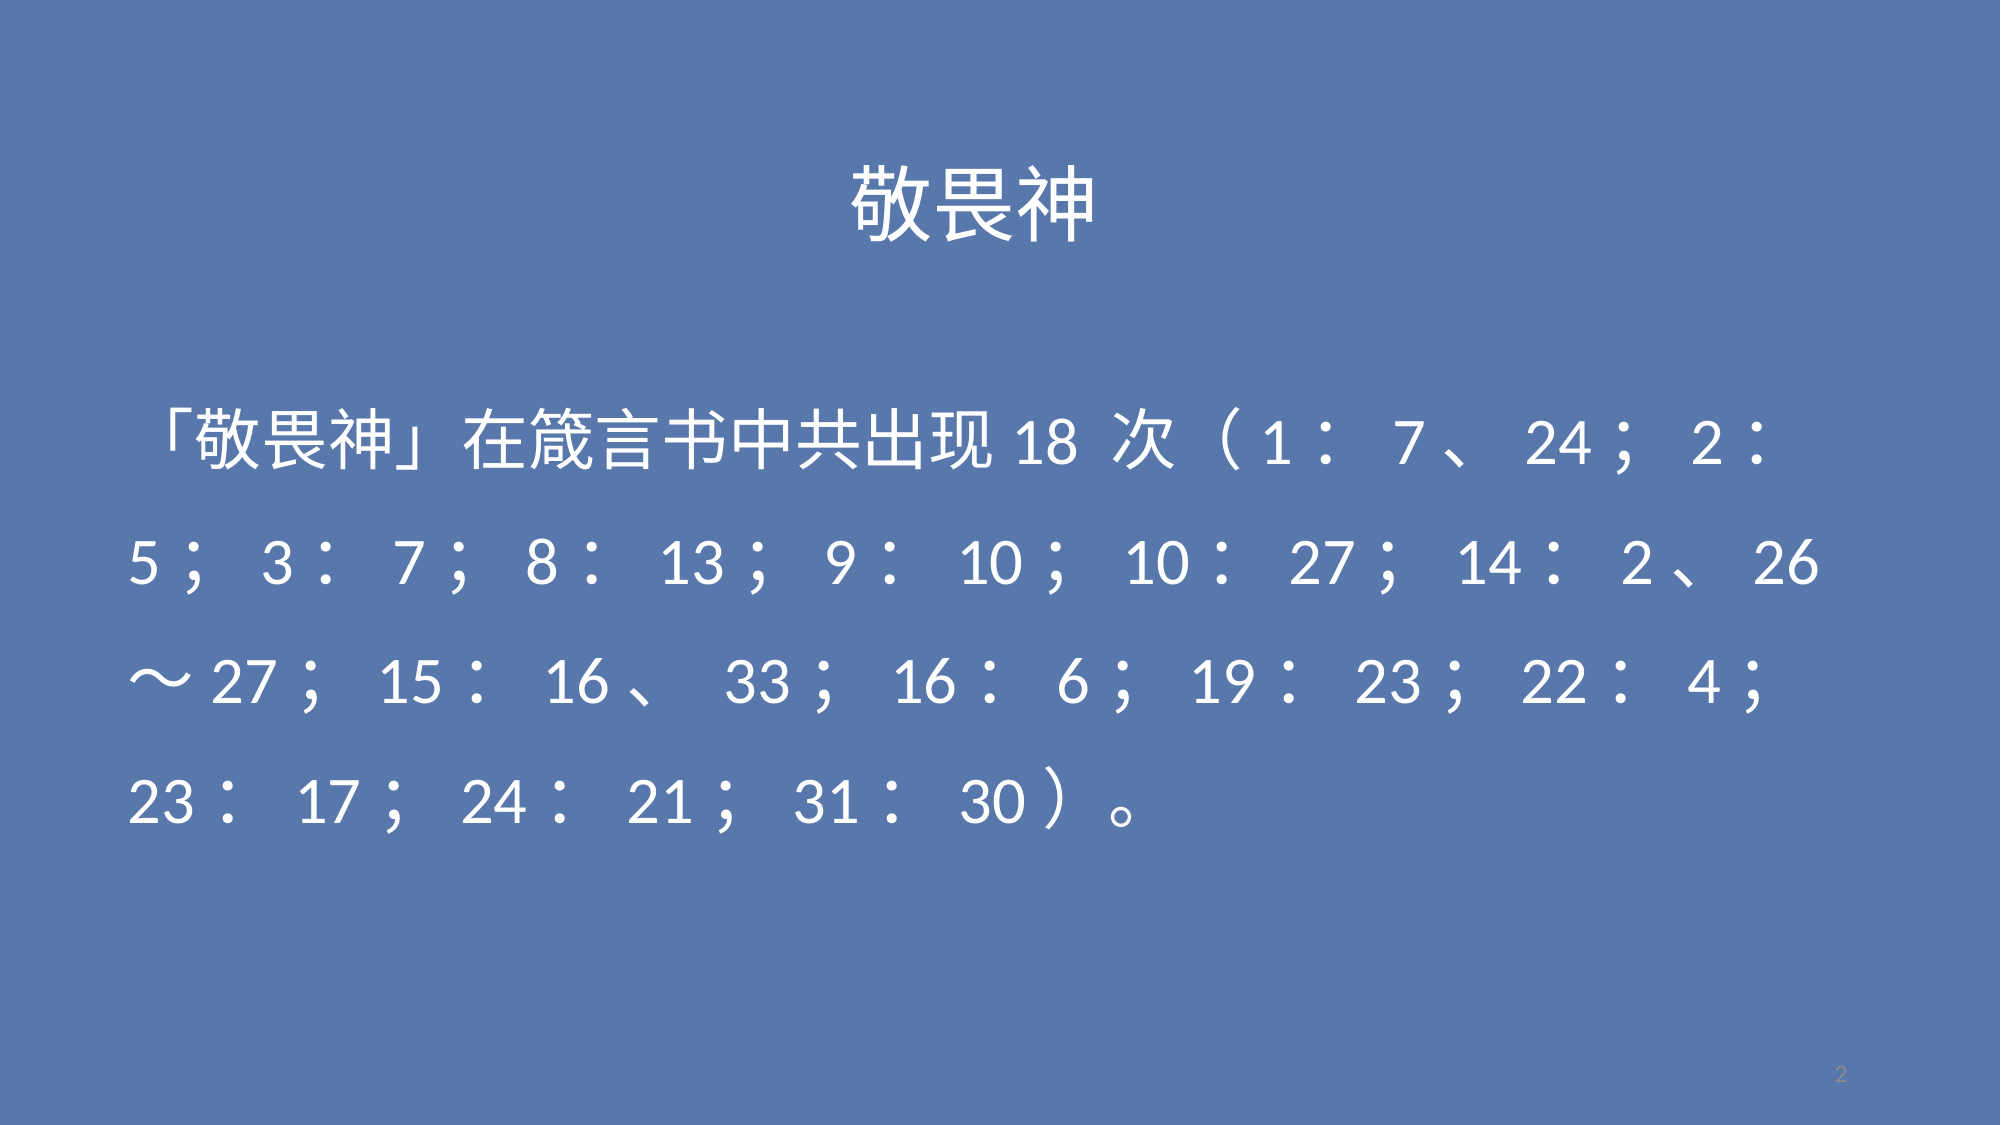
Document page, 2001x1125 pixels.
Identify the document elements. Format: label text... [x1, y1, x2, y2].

text_box 敬畏神 「敬畏神」在箴言书中共出现18 次（1：7、24；2： 5；3：7；8：13；9：10；10：27；14：2、26～27；15：16、 33；16：6；19：23；22：4；23：17；24：21；31：30）。 [113, 145, 1836, 1125]
slide_number 2 [1412, 1042, 1863, 1103]
